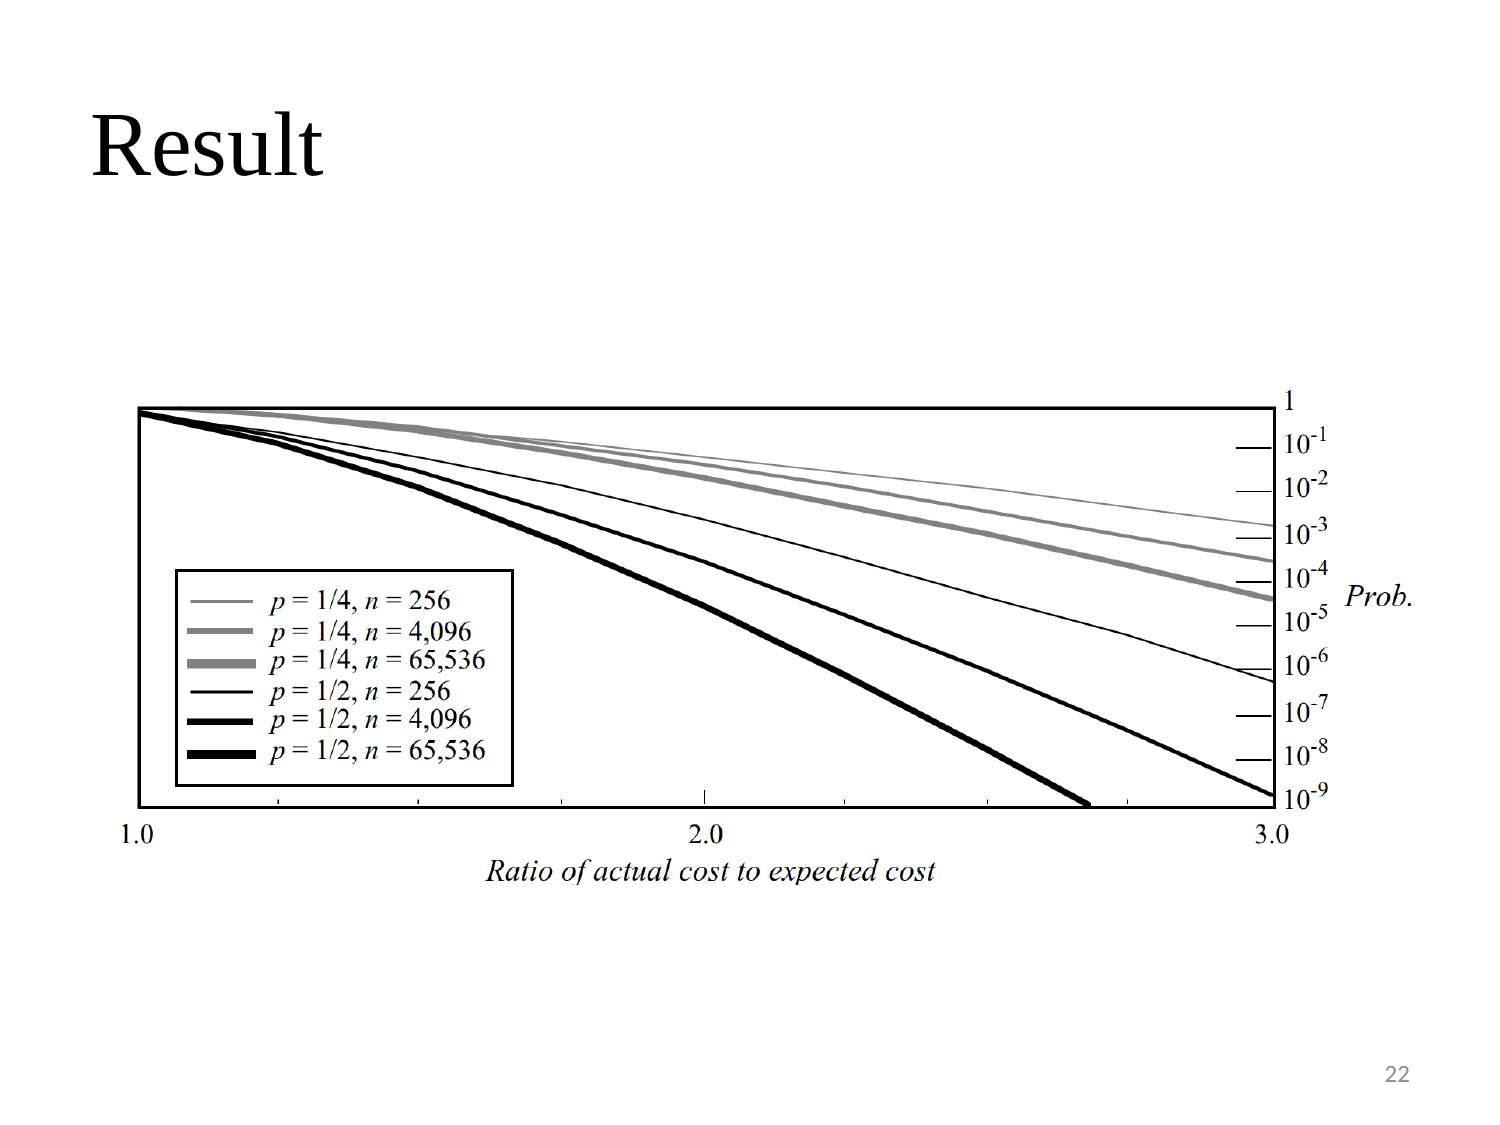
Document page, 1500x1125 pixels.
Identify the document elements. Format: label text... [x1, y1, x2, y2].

slide_number 22 [1074, 1042, 1425, 1103]
title Result [75, 45, 1425, 233]
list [74, 382, 1426, 885]
